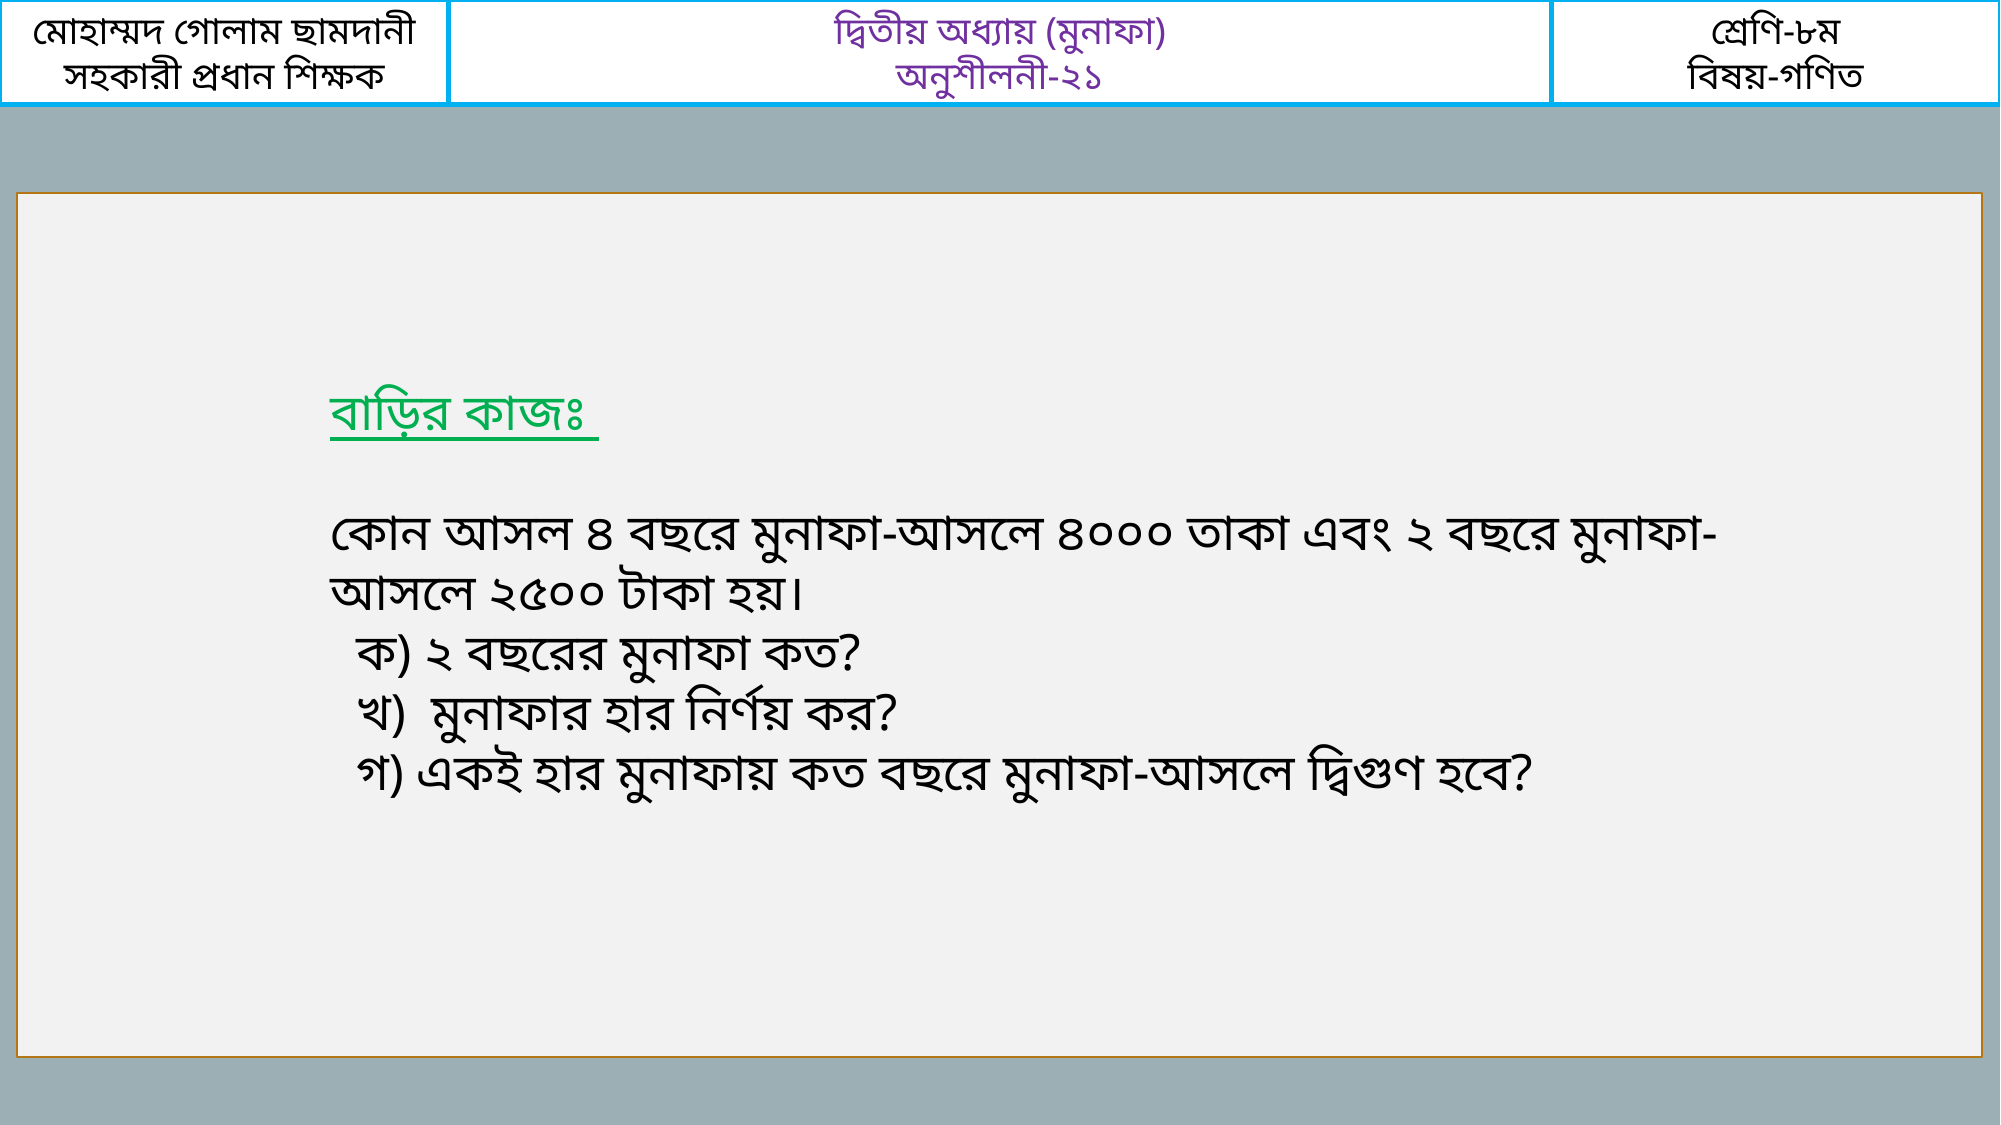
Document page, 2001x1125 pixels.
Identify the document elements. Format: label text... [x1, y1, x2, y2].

text_box বাড়ির কাজঃ কোন আসল ৪ বছরে মুনাফা-আসলে ৪০০০ তাকা এবং ২ বছরে মুনাফা-আসলে ২৫০০ টাকা হয়। ক) ২ বছরের মুনাফা কত? খ) মুনাফার হার নির্ণয় কর? গ) একই হার মুনাফায় কত বছরে মুনাফা-আসলে দ্বিগুণ হবে? [315, 373, 1855, 808]
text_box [0, 0, 2000, 106]
text_box [16, 192, 1983, 1058]
